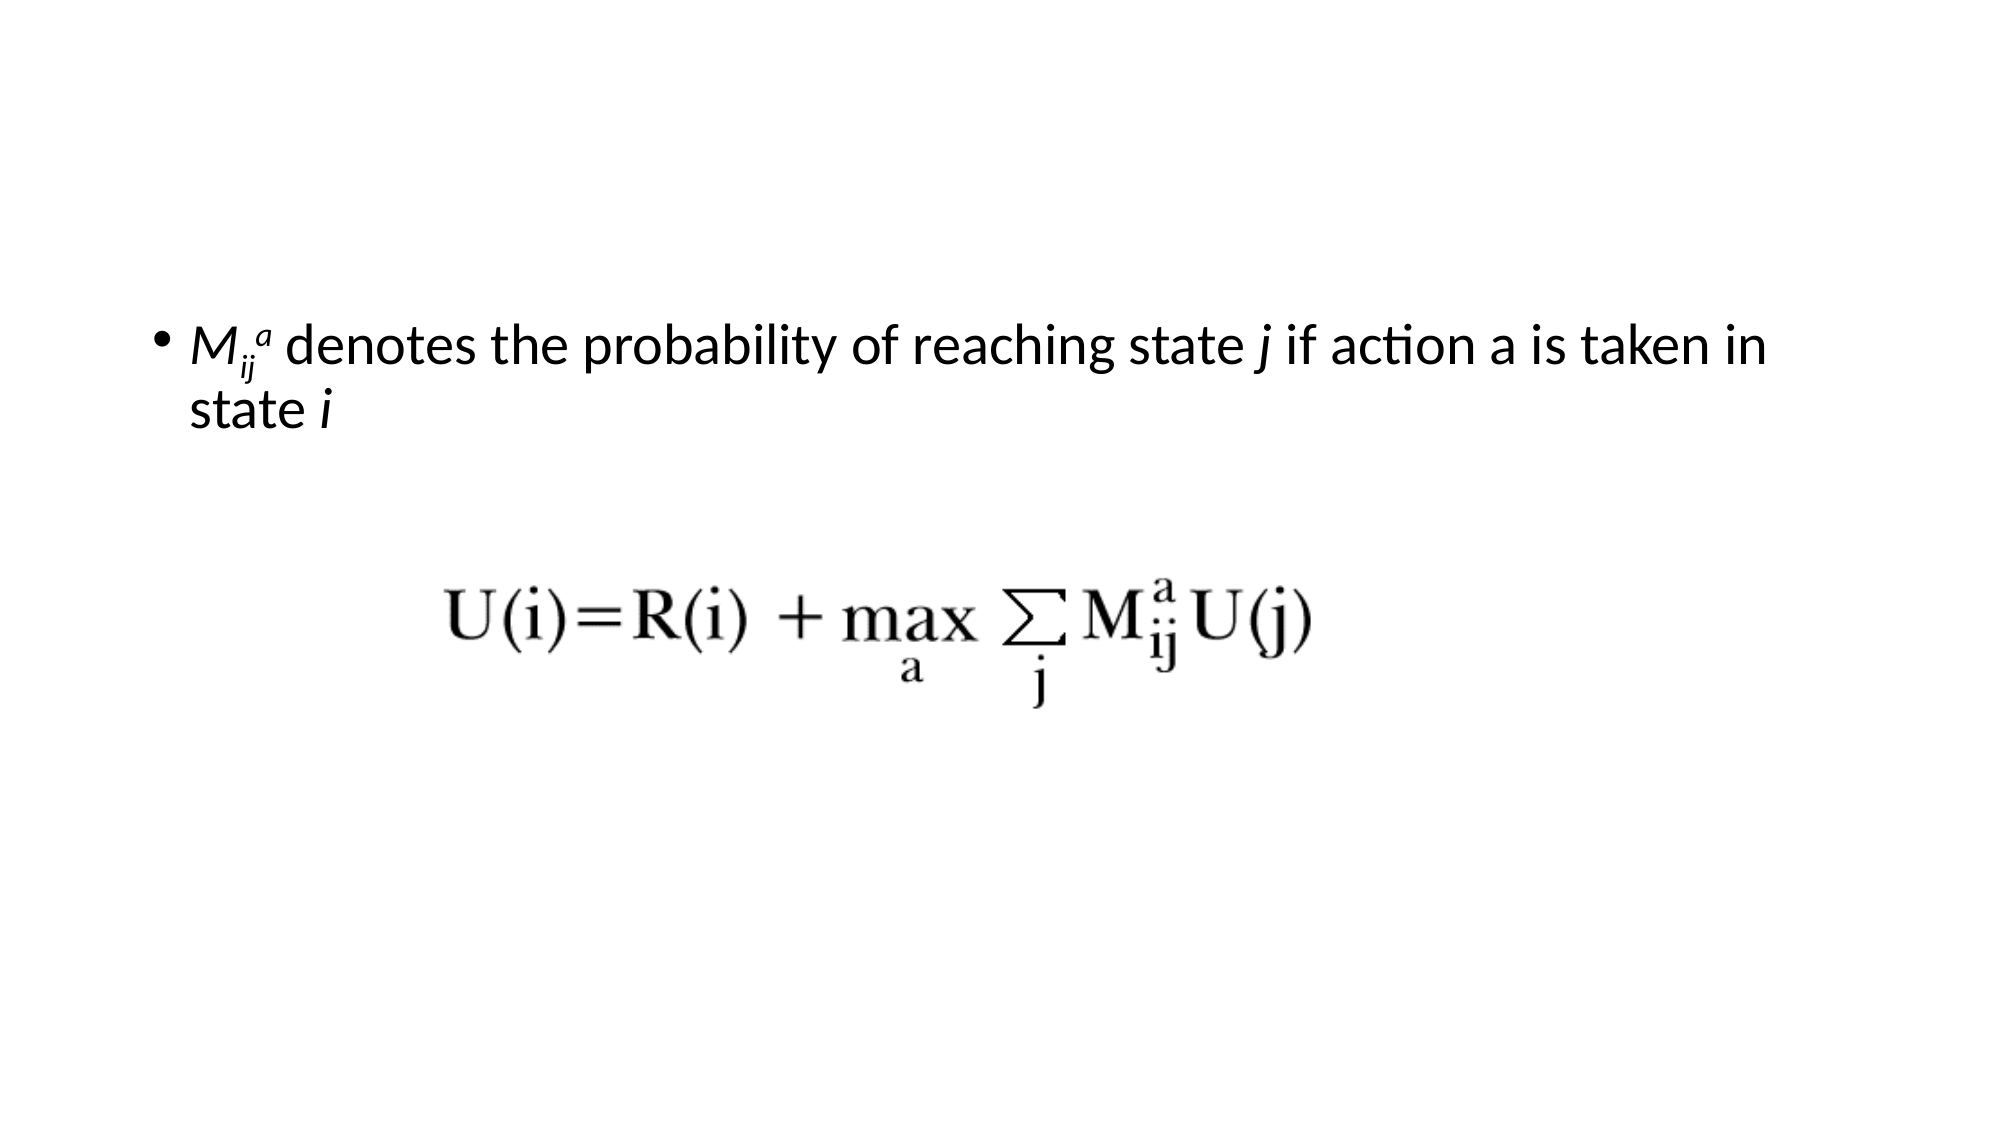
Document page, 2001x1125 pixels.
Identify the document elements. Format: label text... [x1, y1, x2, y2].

picture [437, 537, 1338, 718]
list Mija denotes the probability of reaching state j if action a is taken in state i [137, 299, 1863, 1014]
